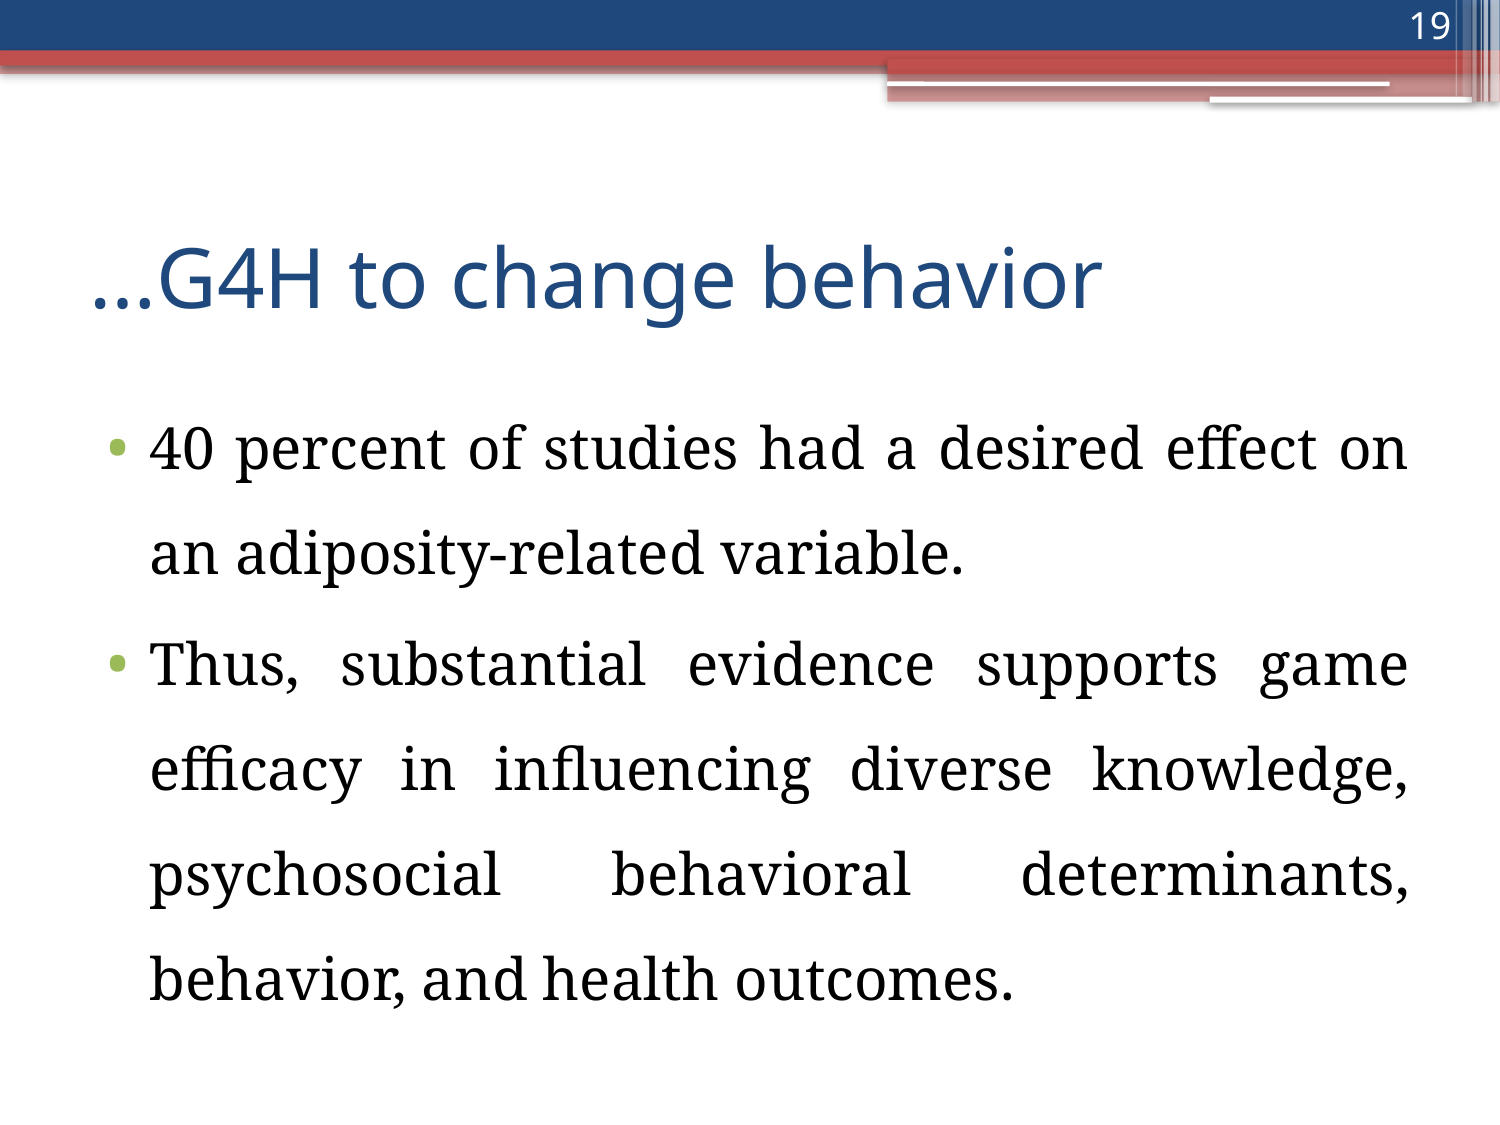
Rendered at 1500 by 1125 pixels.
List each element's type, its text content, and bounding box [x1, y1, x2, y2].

slide_number 19 [1341, 0, 1466, 61]
title G4H to change behavior… [75, 187, 1425, 363]
list 40 percent of studies had a desired effect on an adiposity-related variable. Thus, substantial evidence supports game efficacy in influencing diverse knowledge, psychosocial behavioral determinants, behavior, and health outcomes. [75, 368, 1425, 1079]
